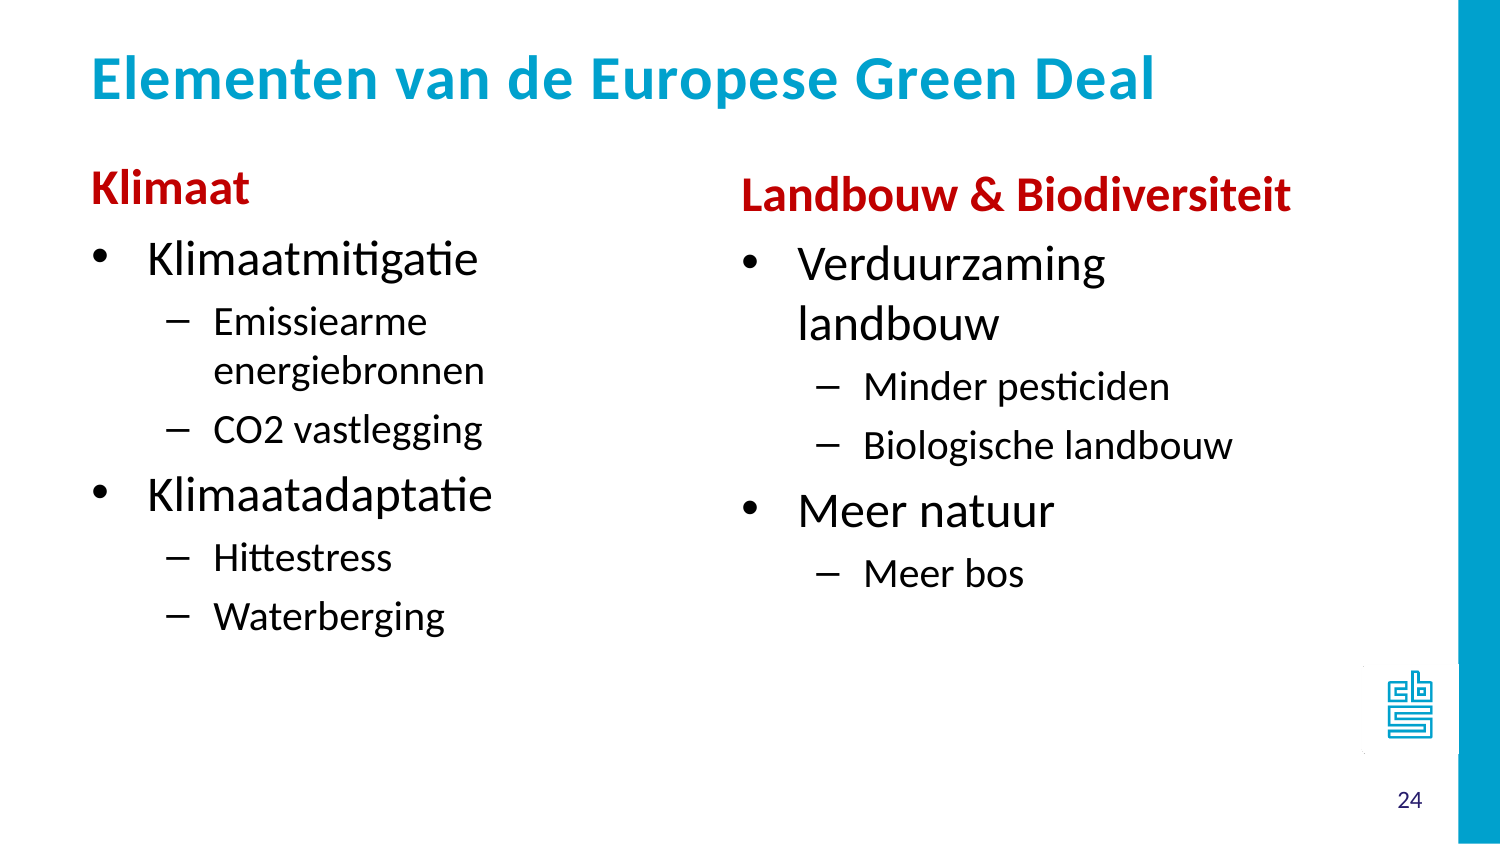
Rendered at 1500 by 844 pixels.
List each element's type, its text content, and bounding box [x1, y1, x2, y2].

list Landbouw & Biodiversiteit Verduurzaming landbouw Minder pesticiden Biologische landbouw Meer natuur Meer bos [726, 153, 1329, 804]
picture [1361, 664, 1458, 754]
list Klimaat Klimaatmitigatie Emissiearme energiebronnen CO2 vastlegging Klimaatadaptatie Hittestress Waterberging [76, 147, 680, 798]
list Elementen van de Europese Green Deal [76, 29, 1329, 113]
slide_number 24 [1361, 772, 1459, 826]
